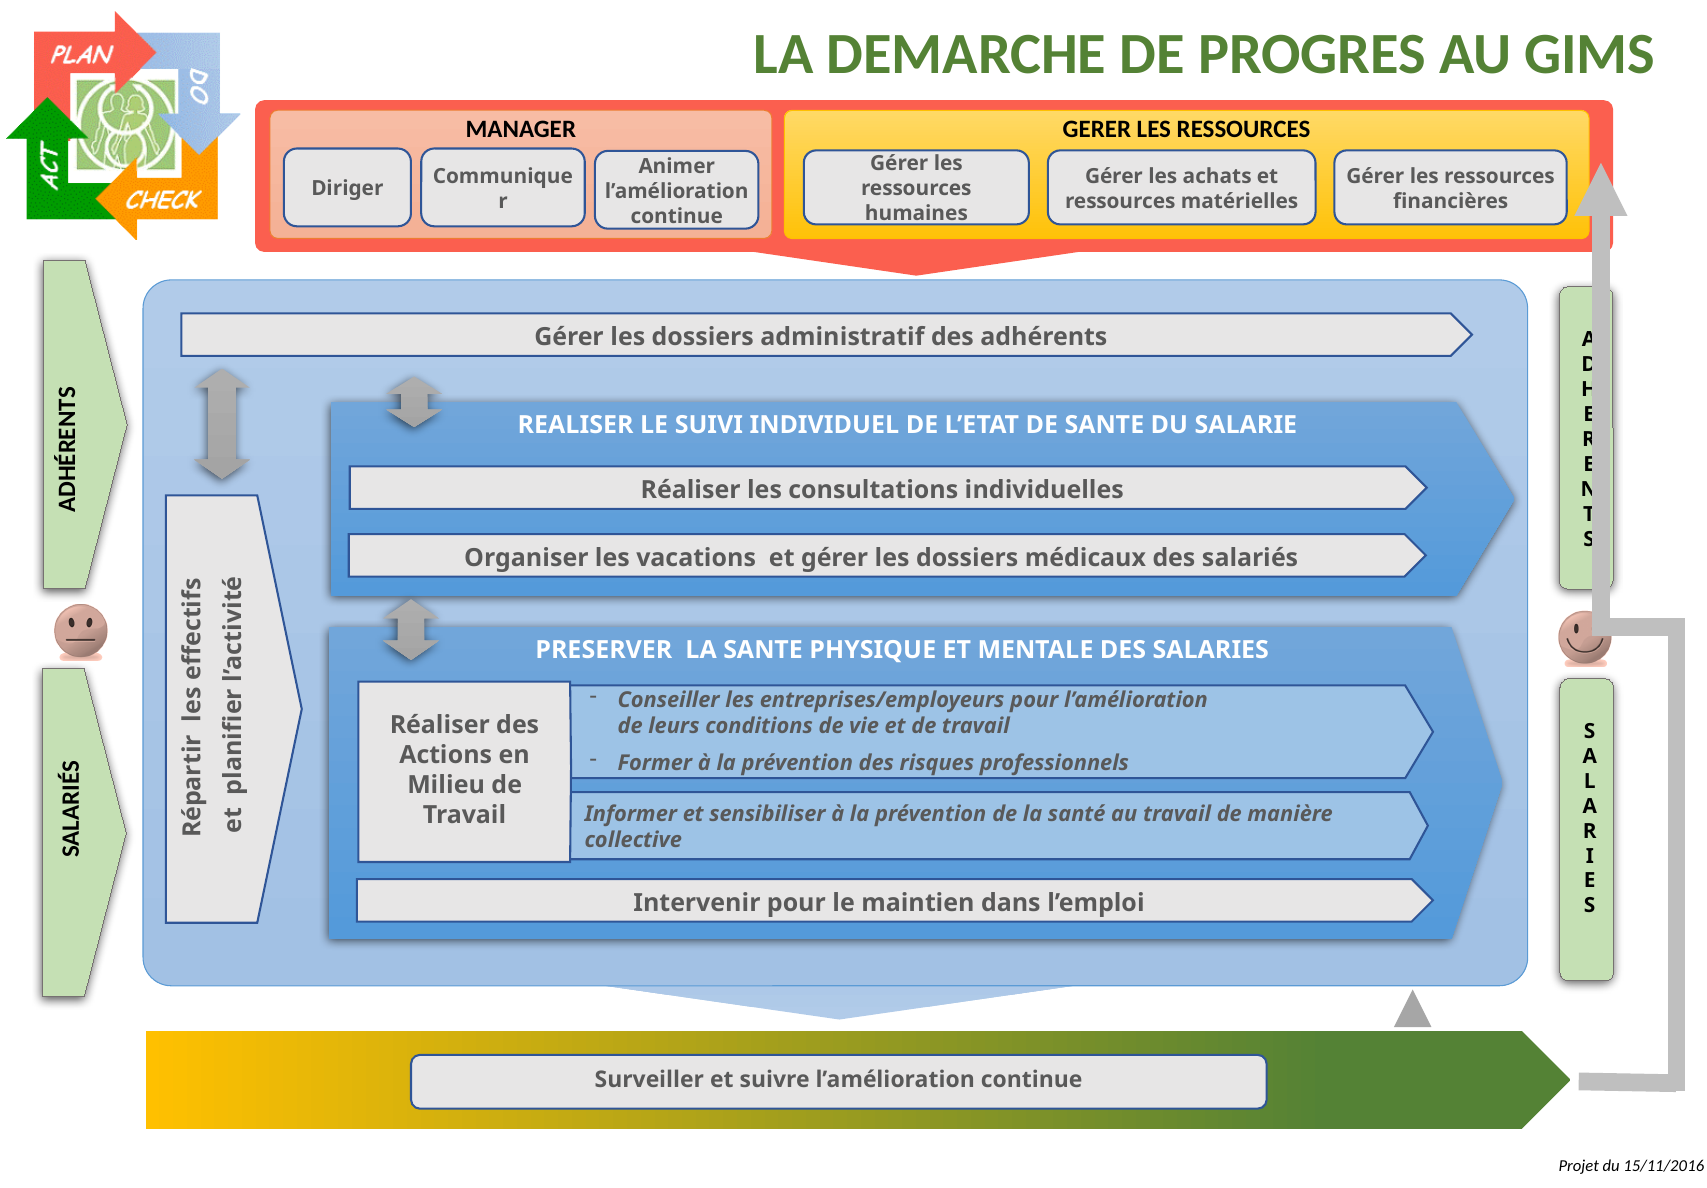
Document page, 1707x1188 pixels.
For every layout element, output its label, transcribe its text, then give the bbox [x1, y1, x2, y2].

text_box Projet du 15/11/2016 [1531, 1147, 1707, 1183]
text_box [1174, 588, 1707, 665]
text_box [43, 260, 128, 578]
text_box [144, 1030, 1572, 1130]
text_box A D H E R E N T S [1559, 286, 1592, 588]
text_box Communiquer [420, 147, 586, 227]
text_box [92, 699, 127, 967]
text_box GERER LES RESSOURCES [783, 109, 1590, 240]
text_box Informer et sensibiliser à la prévention de la santé au travail de manière collective [571, 791, 1429, 860]
picture [6, 11, 261, 240]
text_box Conseiller les entreprises/employeurs pour l’amélioration de leurs conditions de vie et de travail Former à la prévention des risques professionnels [571, 684, 1434, 779]
text_box Réaliser des Actions en Milieu de Travail [357, 681, 572, 863]
text_box S A L A R I E S [1559, 678, 1614, 981]
text_box LA DEMARCHE DE PROGRES AU GIMS [738, 8, 1671, 94]
text_box Intervenir pour le maintien dans l’emploi [356, 878, 1434, 923]
text_box Réaliser les consultations individuelles [349, 465, 1428, 510]
text_box MANAGER [269, 109, 773, 239]
text_box [142, 279, 1529, 987]
text_box Organiser les vacations et gérer les dossiers médicaux des salariés [348, 533, 1427, 578]
picture [51, 604, 113, 661]
text_box A D H E R E N T S [1610, 289, 1614, 587]
text_box Gérer les ressources humaines [803, 149, 1030, 225]
text_box [165, 494, 303, 924]
text_box [42, 668, 91, 997]
text_box [572, 758, 1385, 791]
text_box Animer l’amélioration continue [594, 150, 759, 230]
text_box Diriger [283, 147, 412, 227]
text_box Adhérents [42, 286, 88, 614]
text_box Répartir les effectifs et planifier l’activité [168, 509, 254, 901]
text_box Gérer les ressources financières [1333, 149, 1568, 225]
text_box ‘ [609, 987, 1069, 1021]
text_box [383, 599, 439, 660]
text_box [194, 368, 250, 479]
text_box Gérer les dossiers administratif des adhérents [180, 312, 1473, 357]
text_box PRESERVER LA SANTE PHYSIQUE ET MENTALE DES SALARIES [328, 626, 1503, 940]
text_box Salariés [46, 647, 92, 972]
text_box ‘ [757, 253, 1075, 277]
text_box Gérer les achats et ressources matérielles [1047, 149, 1317, 225]
text_box Surveiller et suivre l’amélioration continue [410, 1054, 1268, 1110]
text_box REALISER LE SUIVI INDIVIDUEL DE L’ETAT DE SANTE DU SALARIE [330, 401, 1515, 597]
text_box [386, 376, 443, 428]
text_box [254, 99, 1614, 253]
